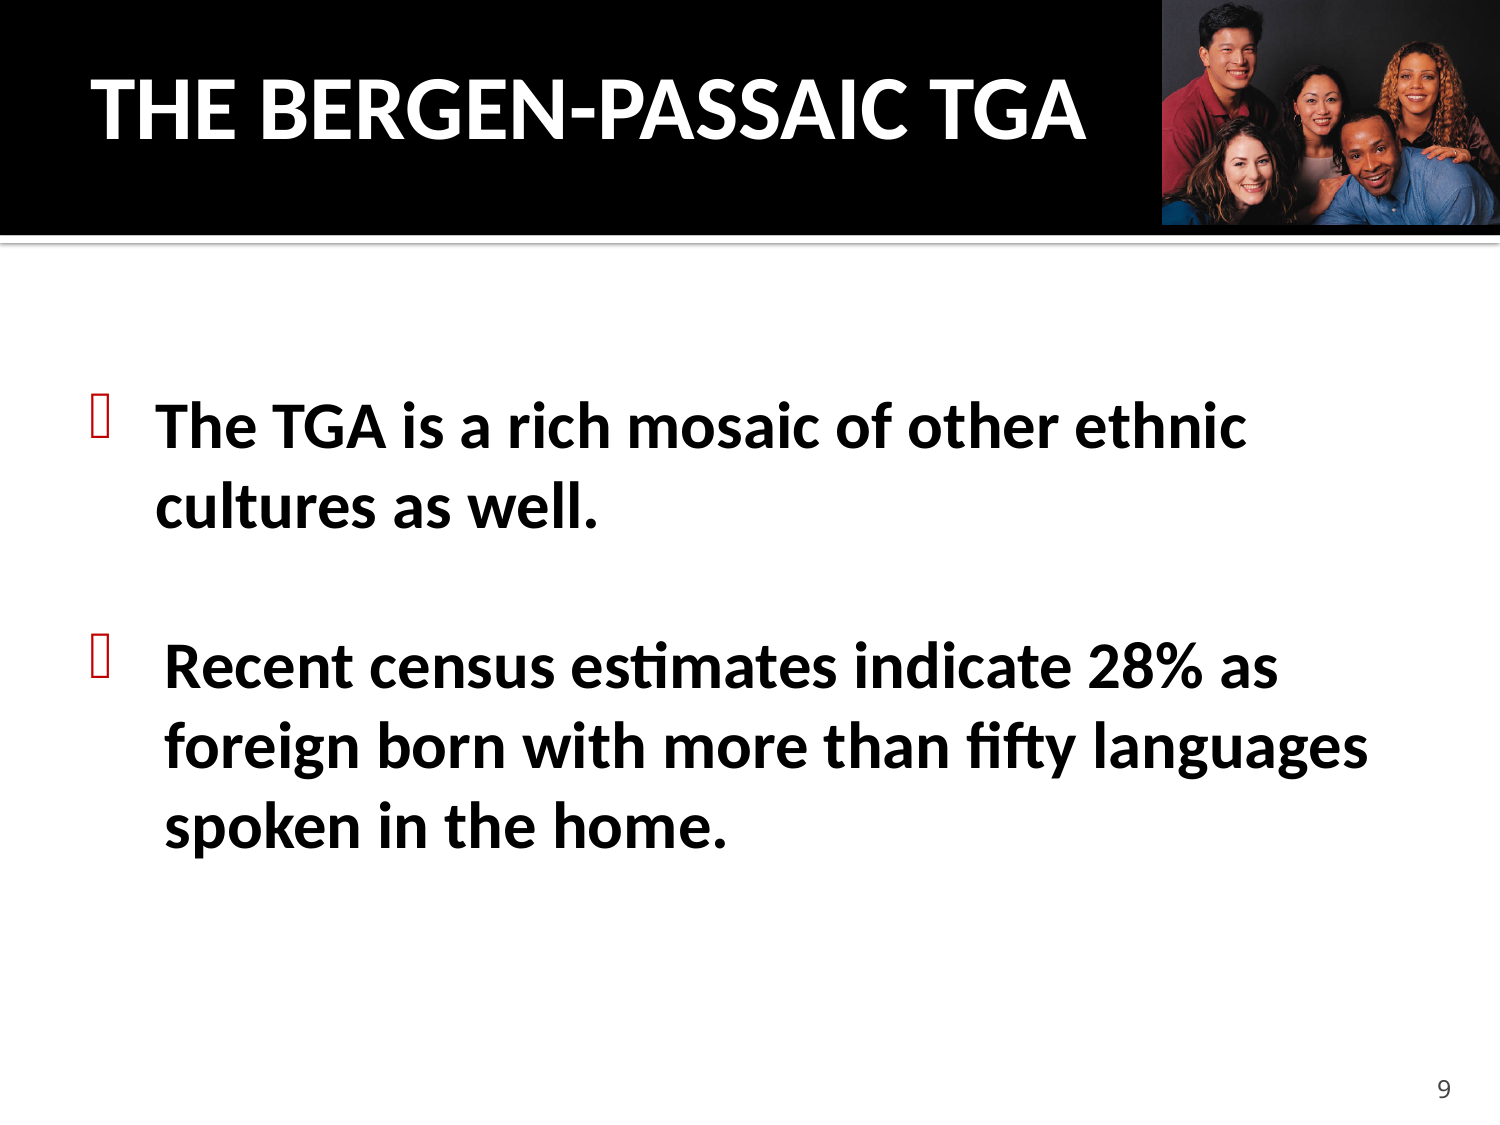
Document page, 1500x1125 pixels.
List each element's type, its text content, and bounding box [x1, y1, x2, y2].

picture [1162, 0, 1500, 225]
text_box The TGA is a rich mosaic of other ethnic cultures as well. Recent census estimates indicate 28% as foreign born with more than fifty languages spoken in the home. [74, 374, 1438, 870]
slide_number 9 [1345, 1062, 1467, 1108]
title THE BERGEN-PASSAIC TGA [75, 0, 1160, 206]
